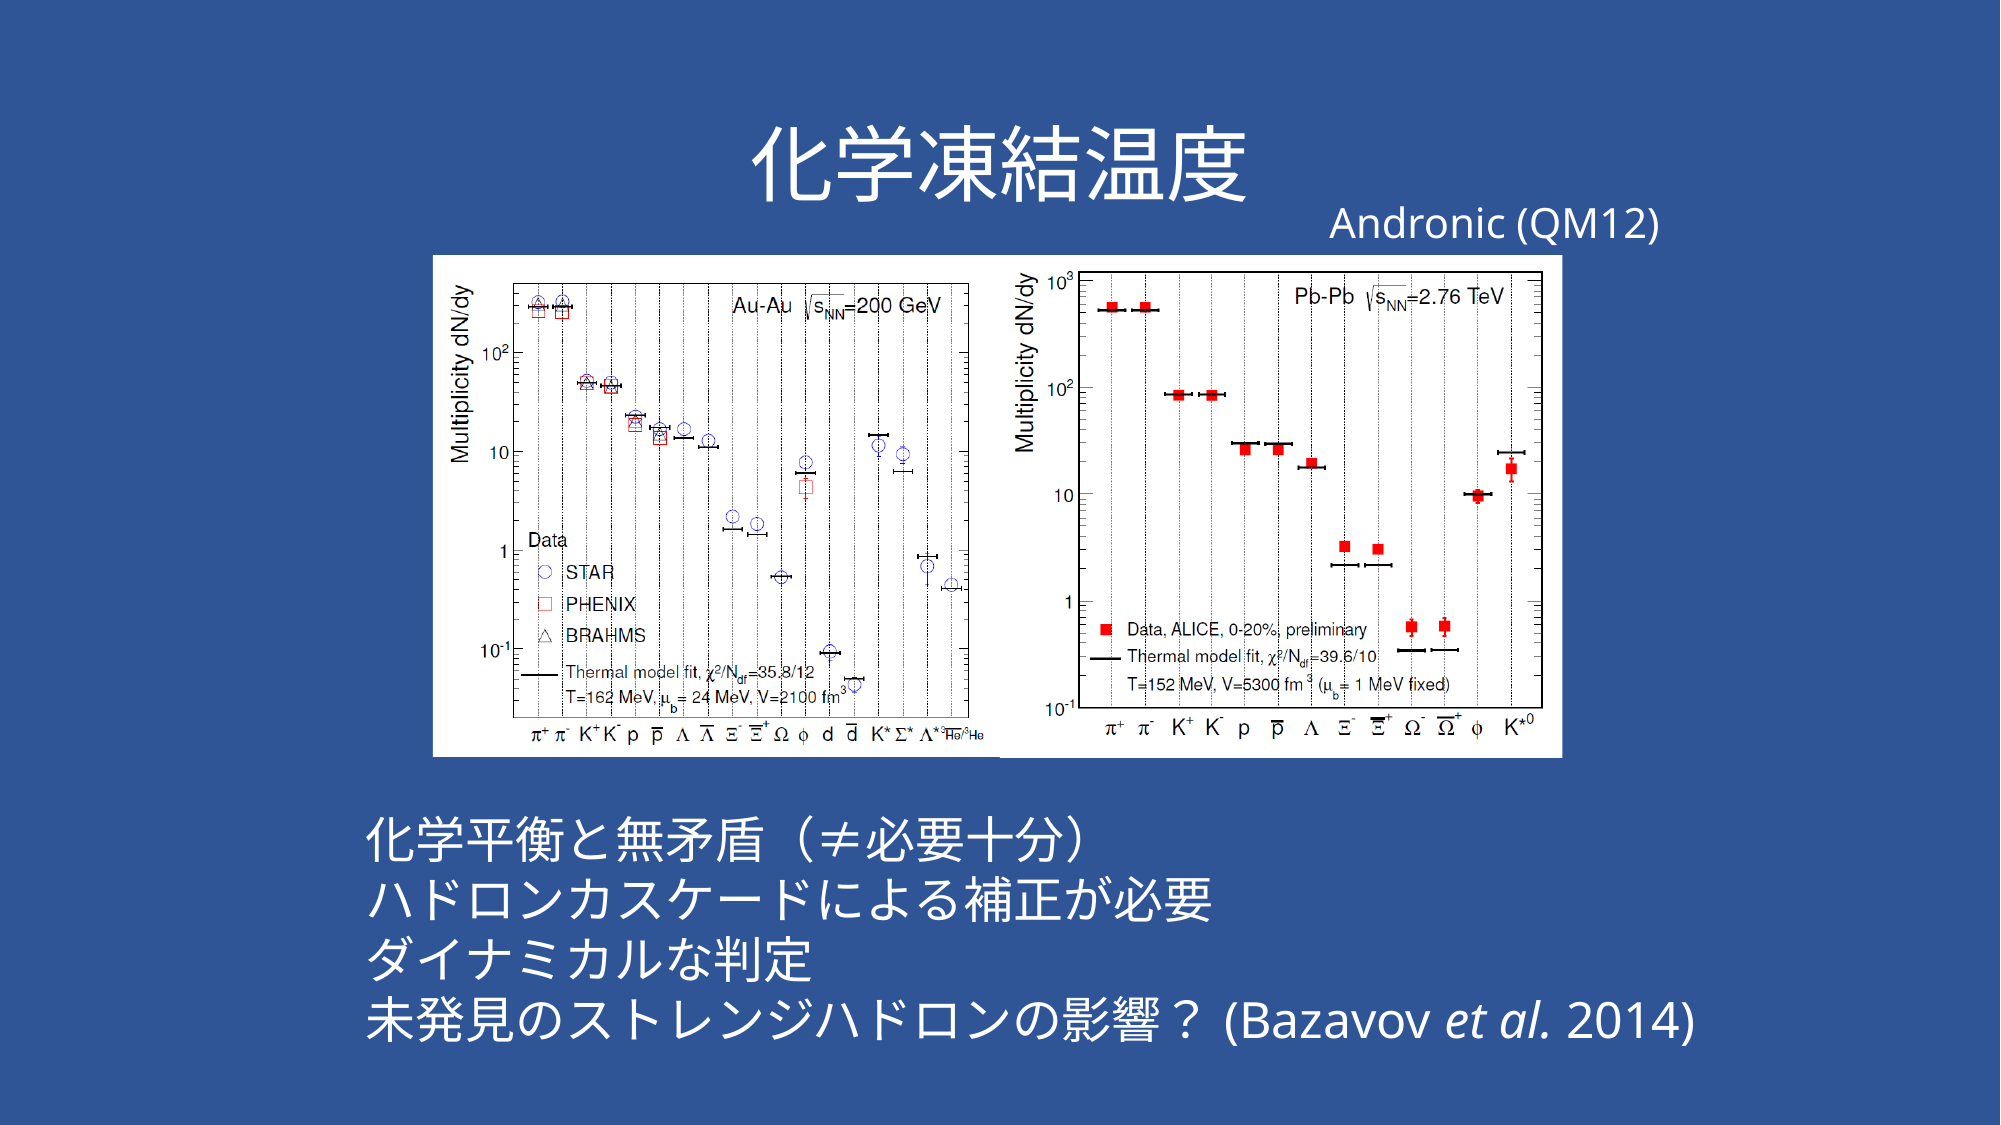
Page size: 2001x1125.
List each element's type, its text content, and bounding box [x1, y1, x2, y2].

picture [432, 255, 1563, 758]
text_box Andronic (QM12) [1314, 189, 1675, 255]
title 化学凍結温度 [137, 59, 1863, 278]
text_box 化学平衡と無矛盾（≠必要十分） ハドロンカスケードによる補正が必要 ダイナミカルな判定 未発見のストレンジハドロンの影響？(Bazavov et al. 2014) [350, 801, 1745, 1056]
